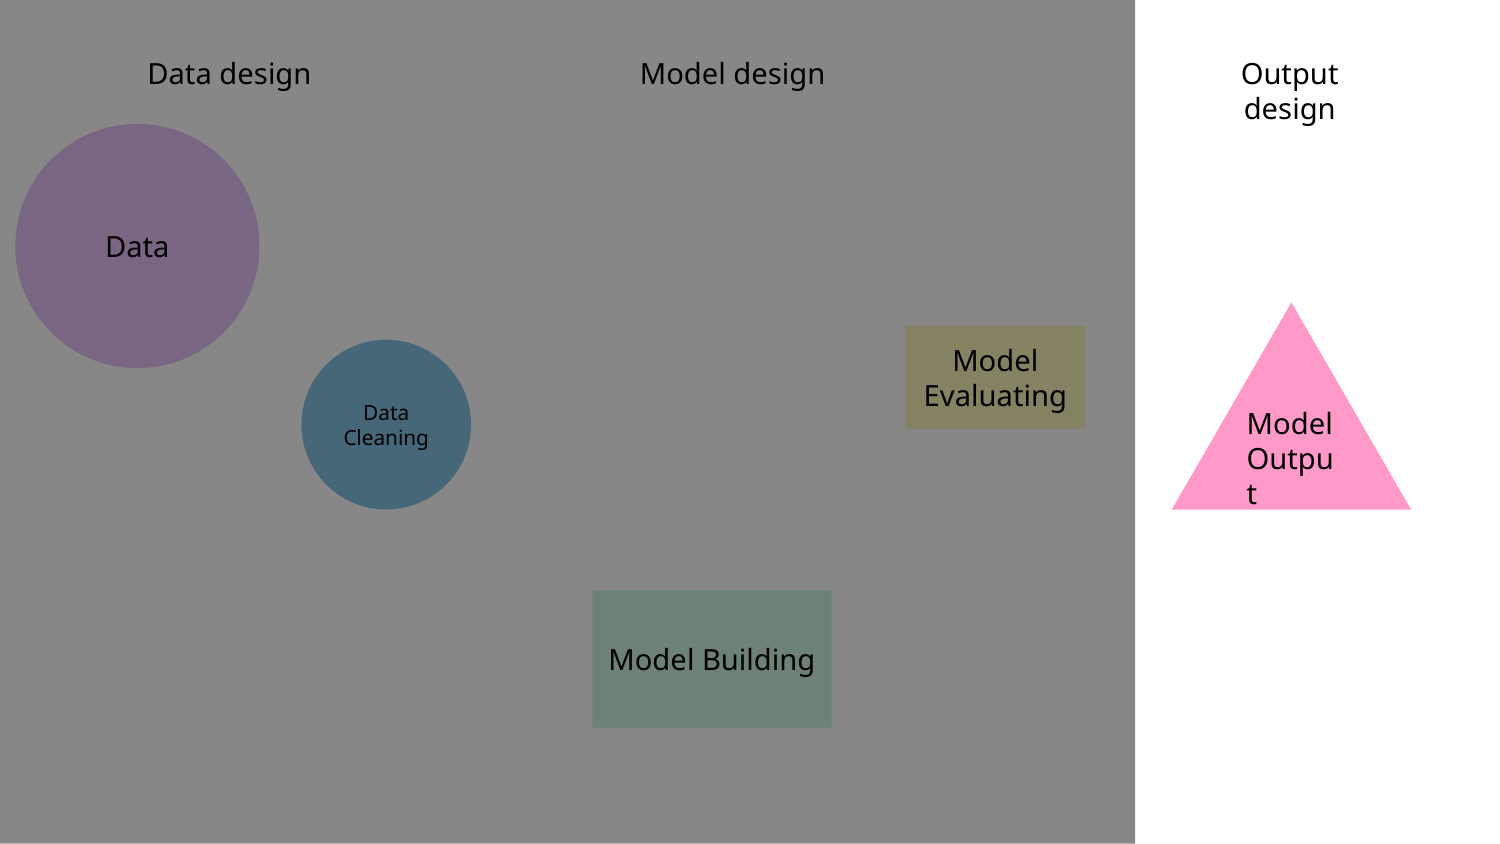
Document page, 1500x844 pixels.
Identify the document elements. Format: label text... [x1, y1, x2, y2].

text_box [0, 0, 1136, 844]
text_box Model Output [1171, 302, 1412, 510]
text_box Output design [1178, 40, 1402, 124]
